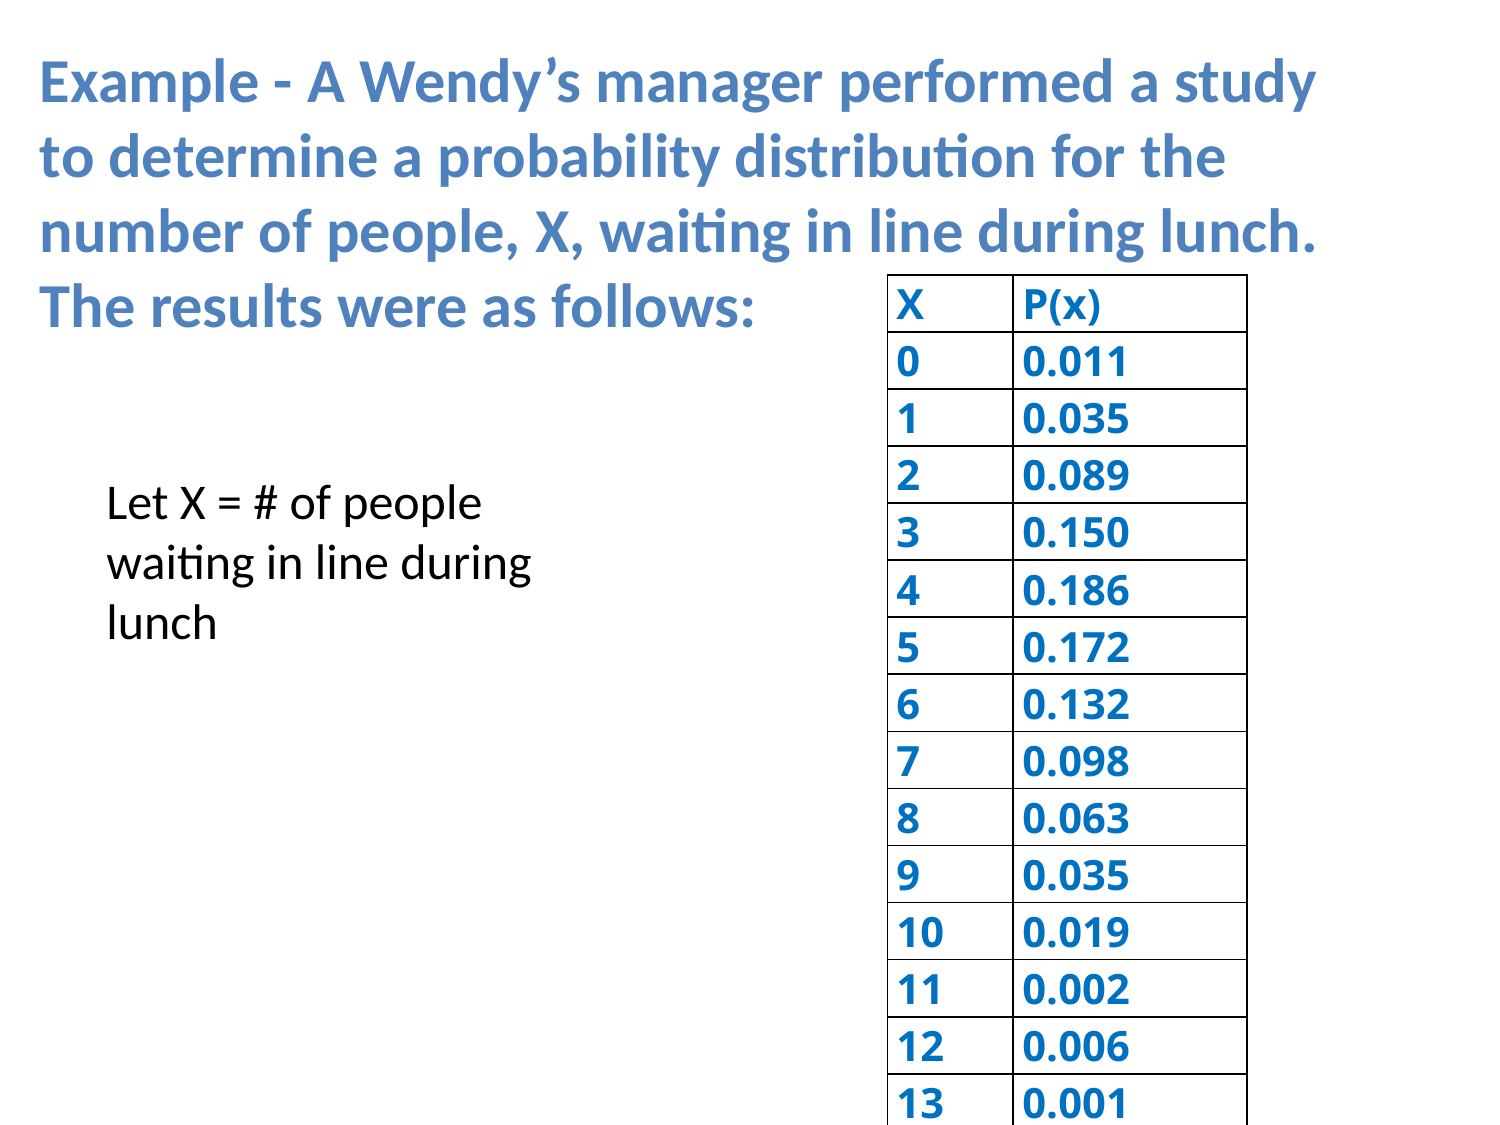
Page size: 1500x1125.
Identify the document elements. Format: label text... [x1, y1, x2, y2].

title Example - A Wendy’s manager performed a study to determine a probability distribution for the number of people, X, waiting in line during lunch. The results were as follows: [24, 37, 1375, 343]
table_cell 4 [888, 561, 1012, 616]
table_cell 1 [888, 390, 1012, 445]
table_cell 7 [888, 732, 1012, 788]
table_header P(x) [1014, 276, 1246, 331]
table_header X [888, 276, 1012, 331]
table_cell 0 [888, 333, 1012, 388]
table_cell 0.063 [1014, 789, 1246, 845]
table_cell 5 [888, 618, 1012, 673]
table_cell 0.006 [1014, 1018, 1246, 1073]
table_cell 0.132 [1014, 675, 1246, 731]
table_cell 11 [888, 960, 1012, 1016]
table_cell 0.001 [1014, 1075, 1246, 1125]
table_cell 0.035 [1014, 390, 1246, 445]
table_cell 0.019 [1014, 903, 1246, 959]
table_cell 0.098 [1014, 732, 1246, 788]
table_cell 0.172 [1014, 618, 1246, 673]
table_cell 0.011 [1014, 333, 1246, 388]
table_cell 9 [888, 846, 1012, 902]
text_box Let X = # of people waiting in line during lunch [91, 462, 655, 658]
table_cell 2 [888, 447, 1012, 502]
table_cell 0.089 [1014, 447, 1246, 502]
table_cell 0.150 [1014, 504, 1246, 559]
table_cell 12 [888, 1018, 1012, 1073]
table_cell 3 [888, 504, 1012, 559]
table_cell 8 [888, 789, 1012, 845]
table_cell 6 [888, 675, 1012, 731]
table_cell 0.002 [1014, 960, 1246, 1016]
table_cell 13 [888, 1075, 1012, 1125]
table_cell 0.186 [1014, 561, 1246, 616]
table_cell 0.035 [1014, 846, 1246, 902]
table_cell 10 [888, 903, 1012, 959]
